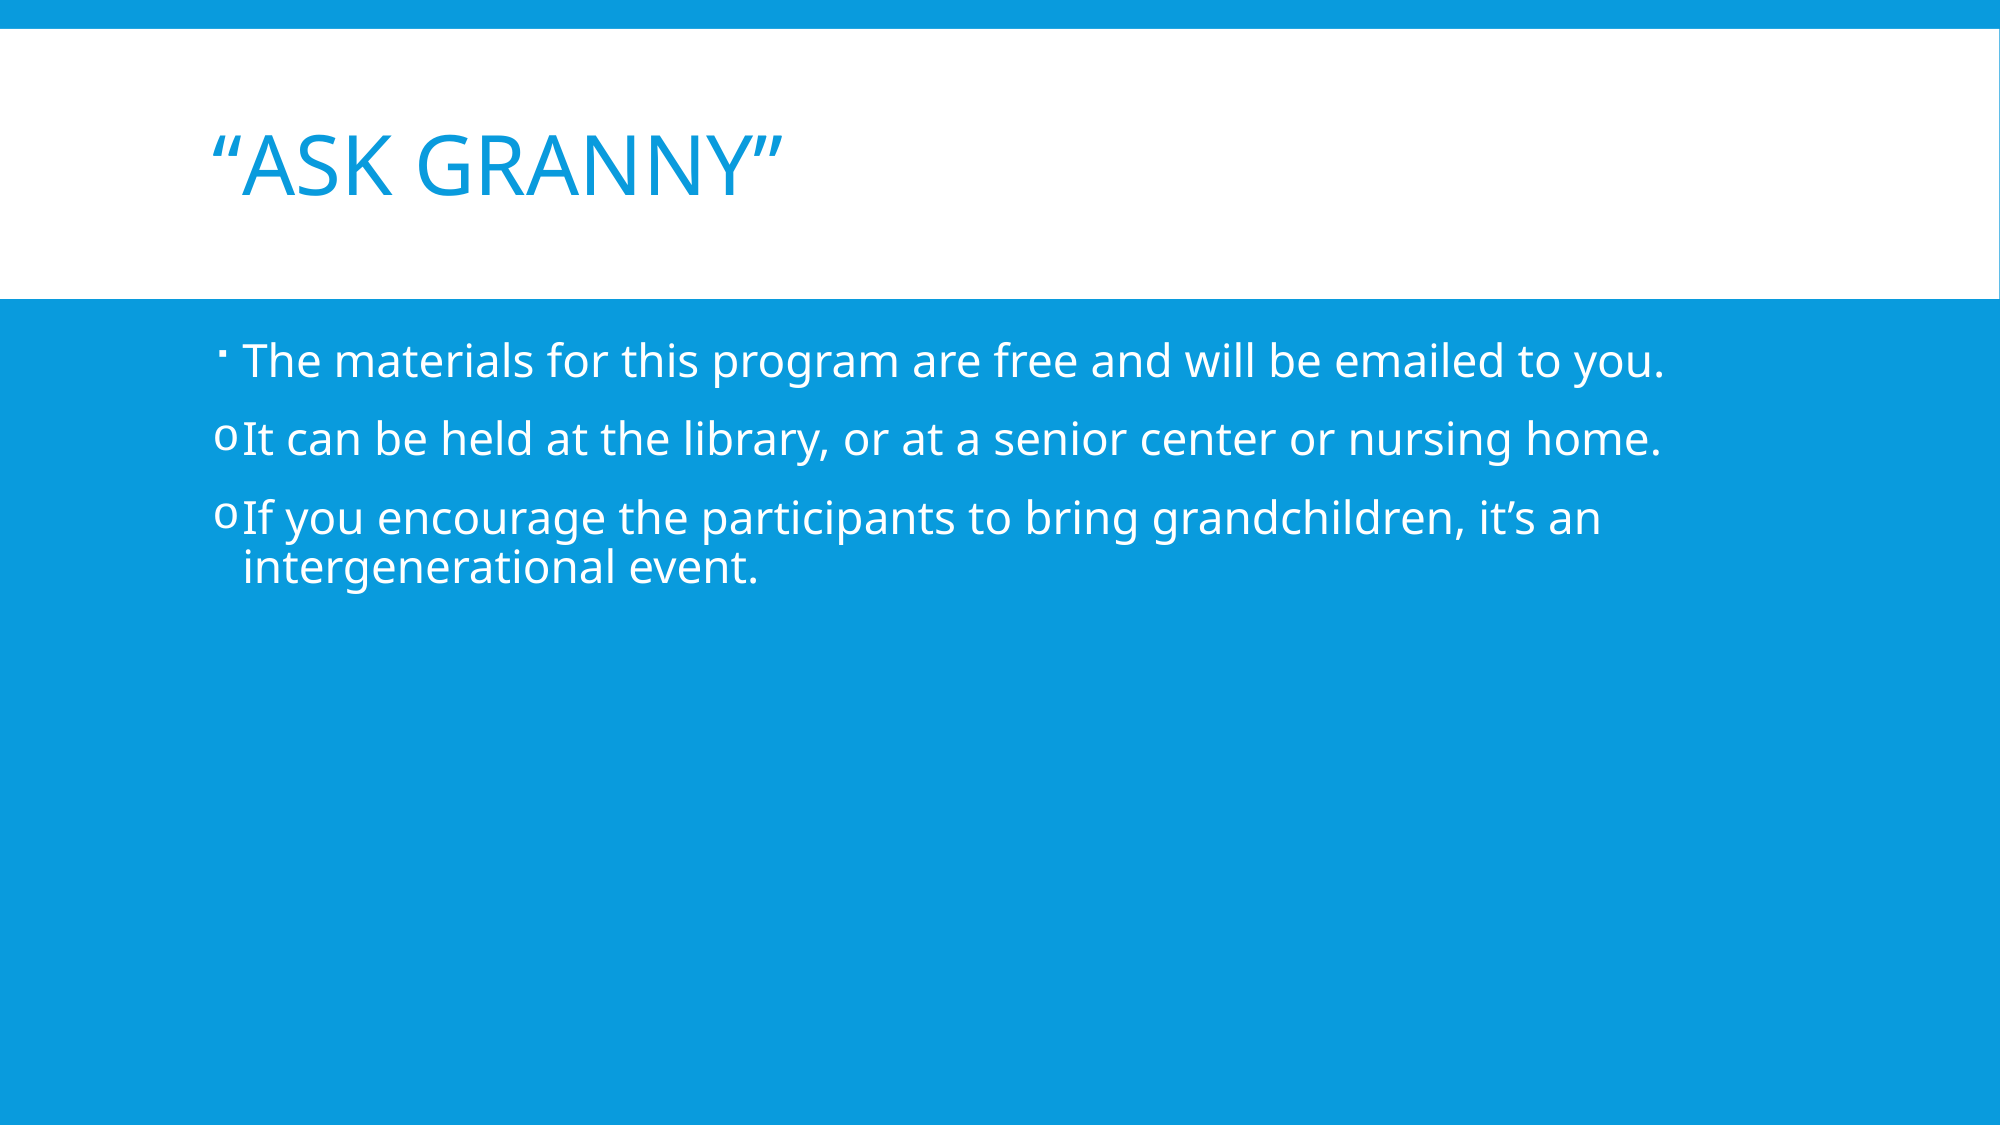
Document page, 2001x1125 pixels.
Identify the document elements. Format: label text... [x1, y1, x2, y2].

list The materials for this program are free and will be emailed to you. It can be held at the library, or at a senior center or nursing home. If you encourage the participants to bring grandchildren, it’s an intergenerational event. [197, 329, 1803, 1020]
title “Ask Granny” [197, 46, 1803, 295]
